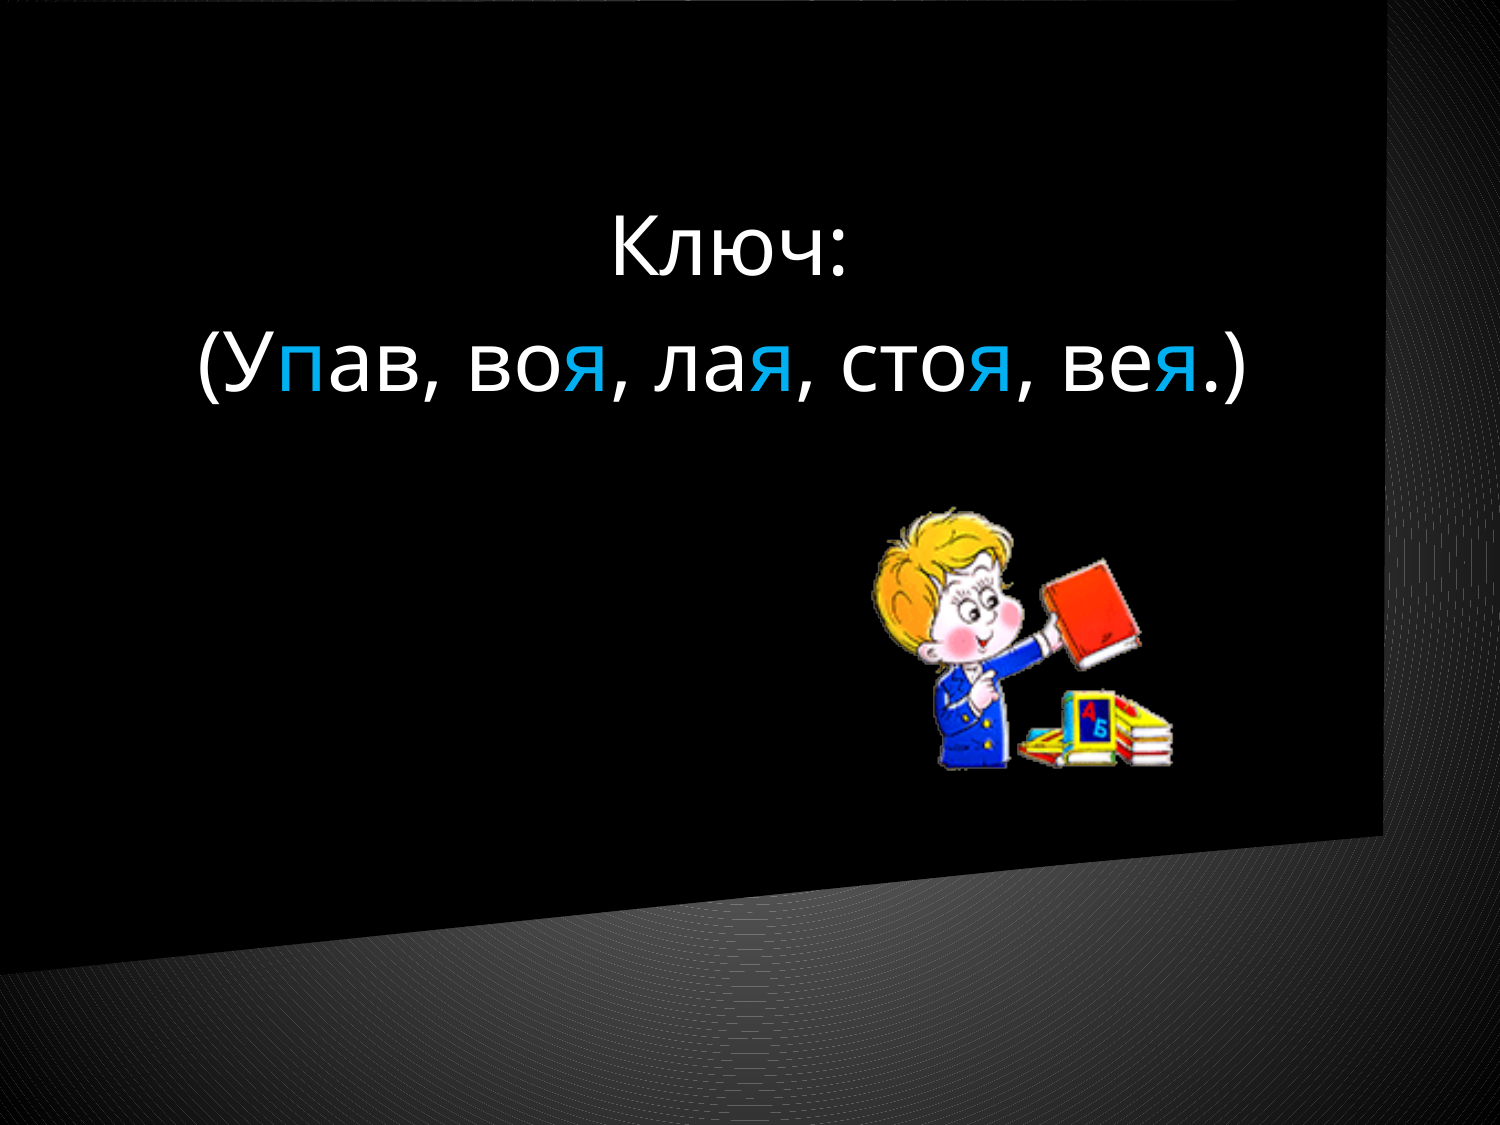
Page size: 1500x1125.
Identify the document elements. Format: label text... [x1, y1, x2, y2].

subtitle Ключ: (Упав, воя, лая, стоя, вея.) [182, 184, 1276, 799]
picture [867, 479, 1182, 794]
